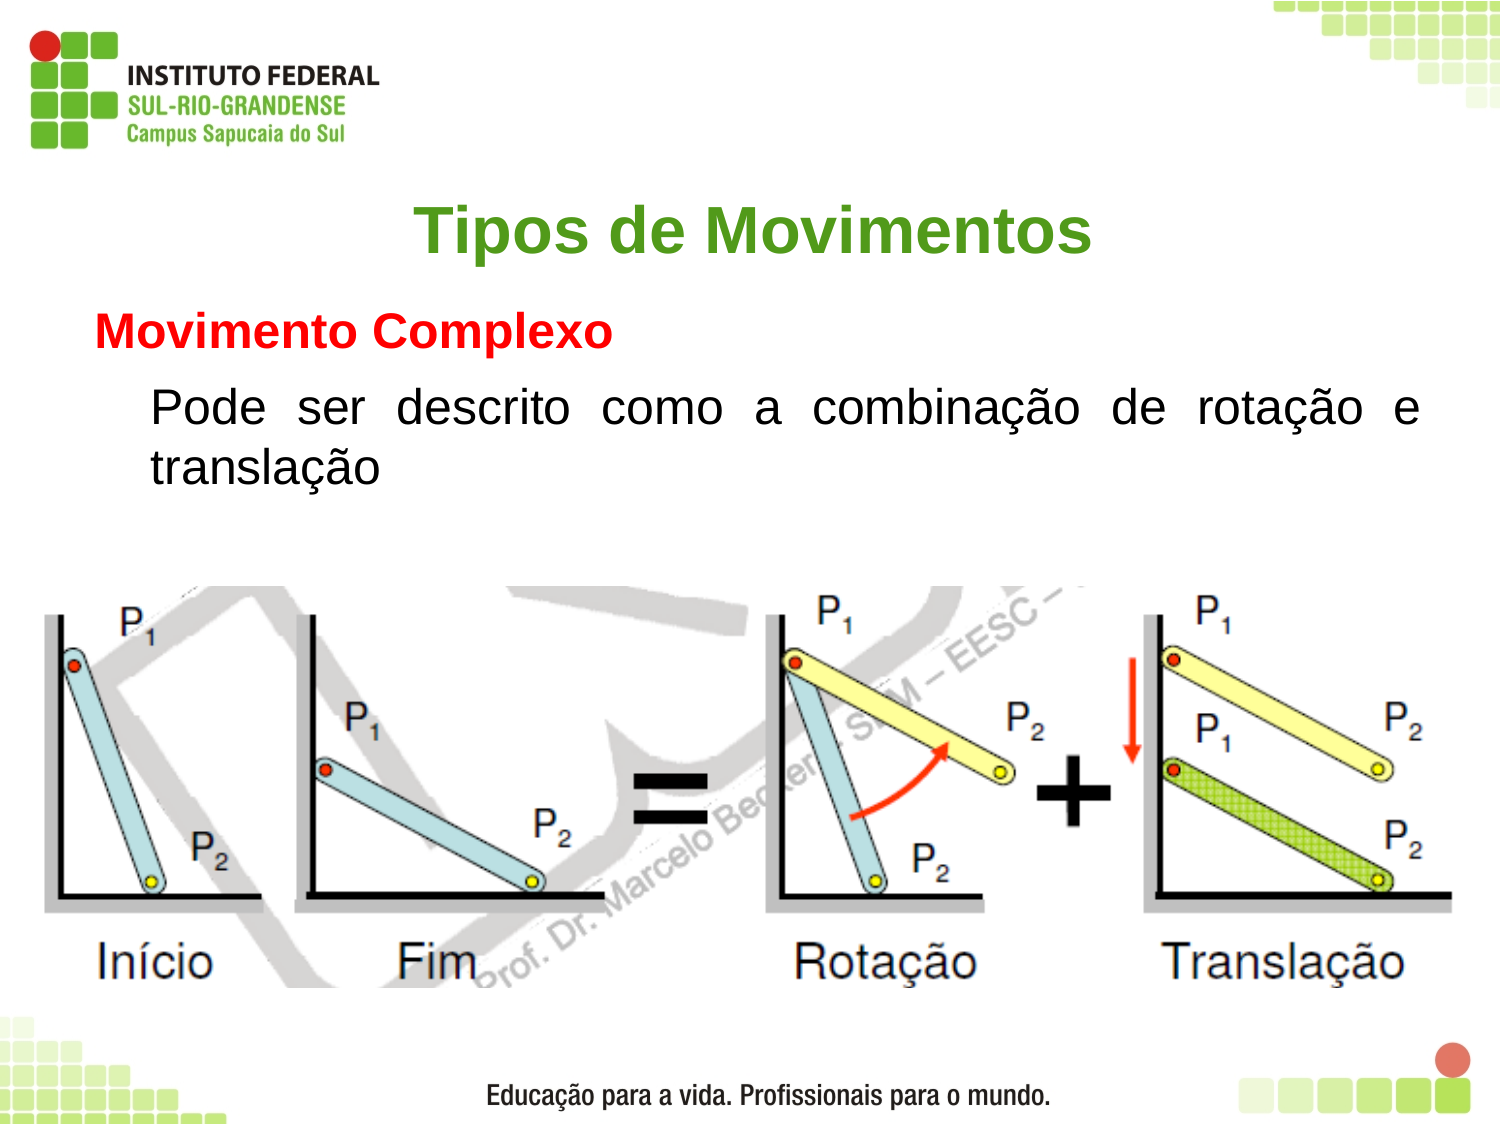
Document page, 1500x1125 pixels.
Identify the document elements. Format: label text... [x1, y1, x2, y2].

picture [0, 1, 1500, 1124]
title Tipos de Movimentos [75, 157, 1433, 275]
list Movimento Complexo Pode ser descrito como a combinação de rotação e translação [79, 290, 1438, 584]
